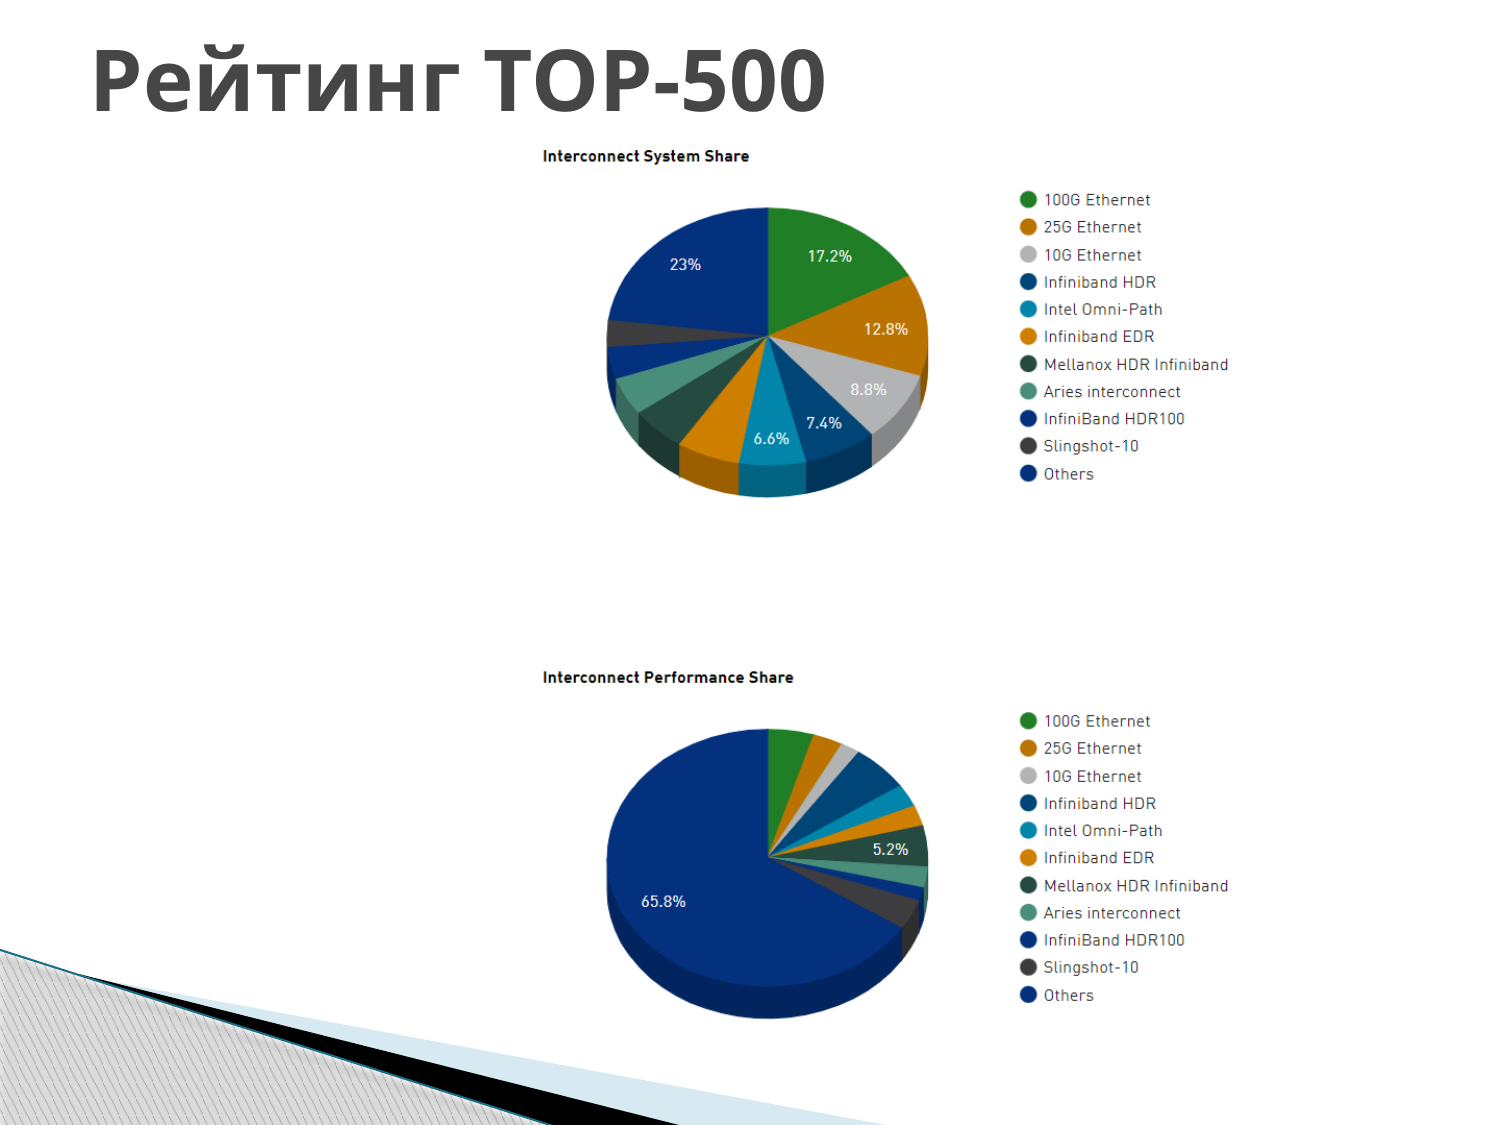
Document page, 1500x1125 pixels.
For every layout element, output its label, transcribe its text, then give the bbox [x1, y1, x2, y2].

title Рейтинг TOP-500 [75, 0, 1425, 172]
picture [495, 125, 1318, 1047]
